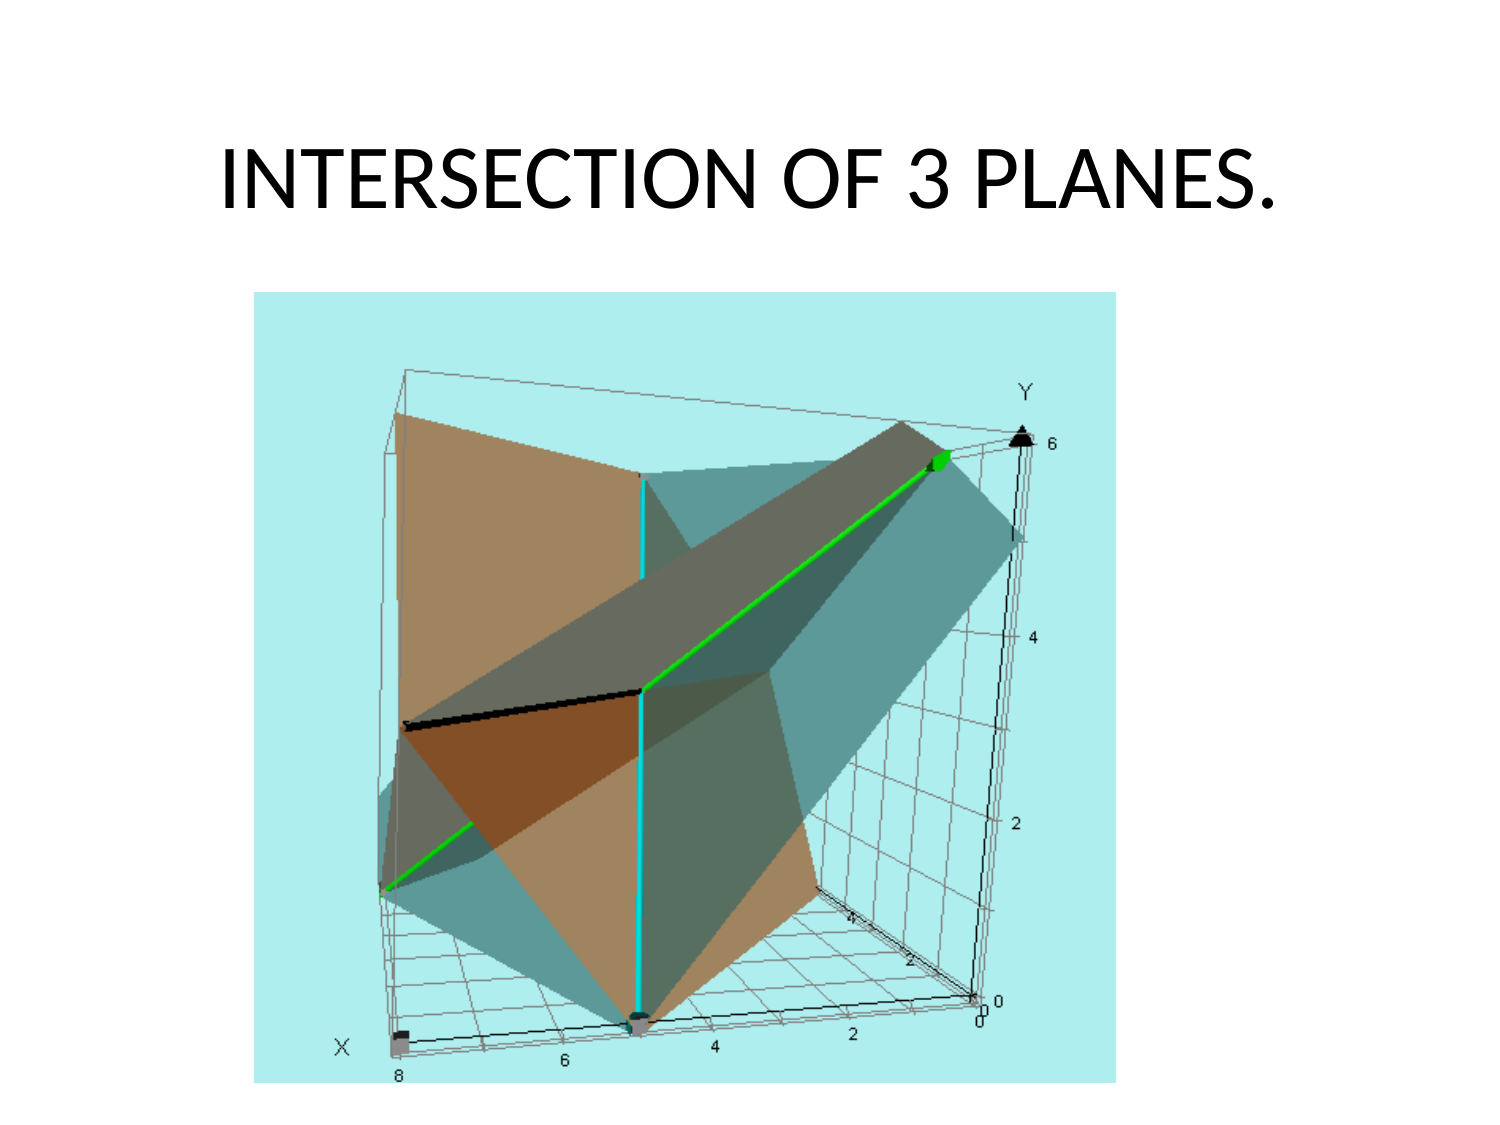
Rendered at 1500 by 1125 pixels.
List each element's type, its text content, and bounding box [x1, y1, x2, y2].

picture [253, 292, 1117, 1083]
title INTERSECTION OF 3 PLANES. [112, 51, 1388, 293]
